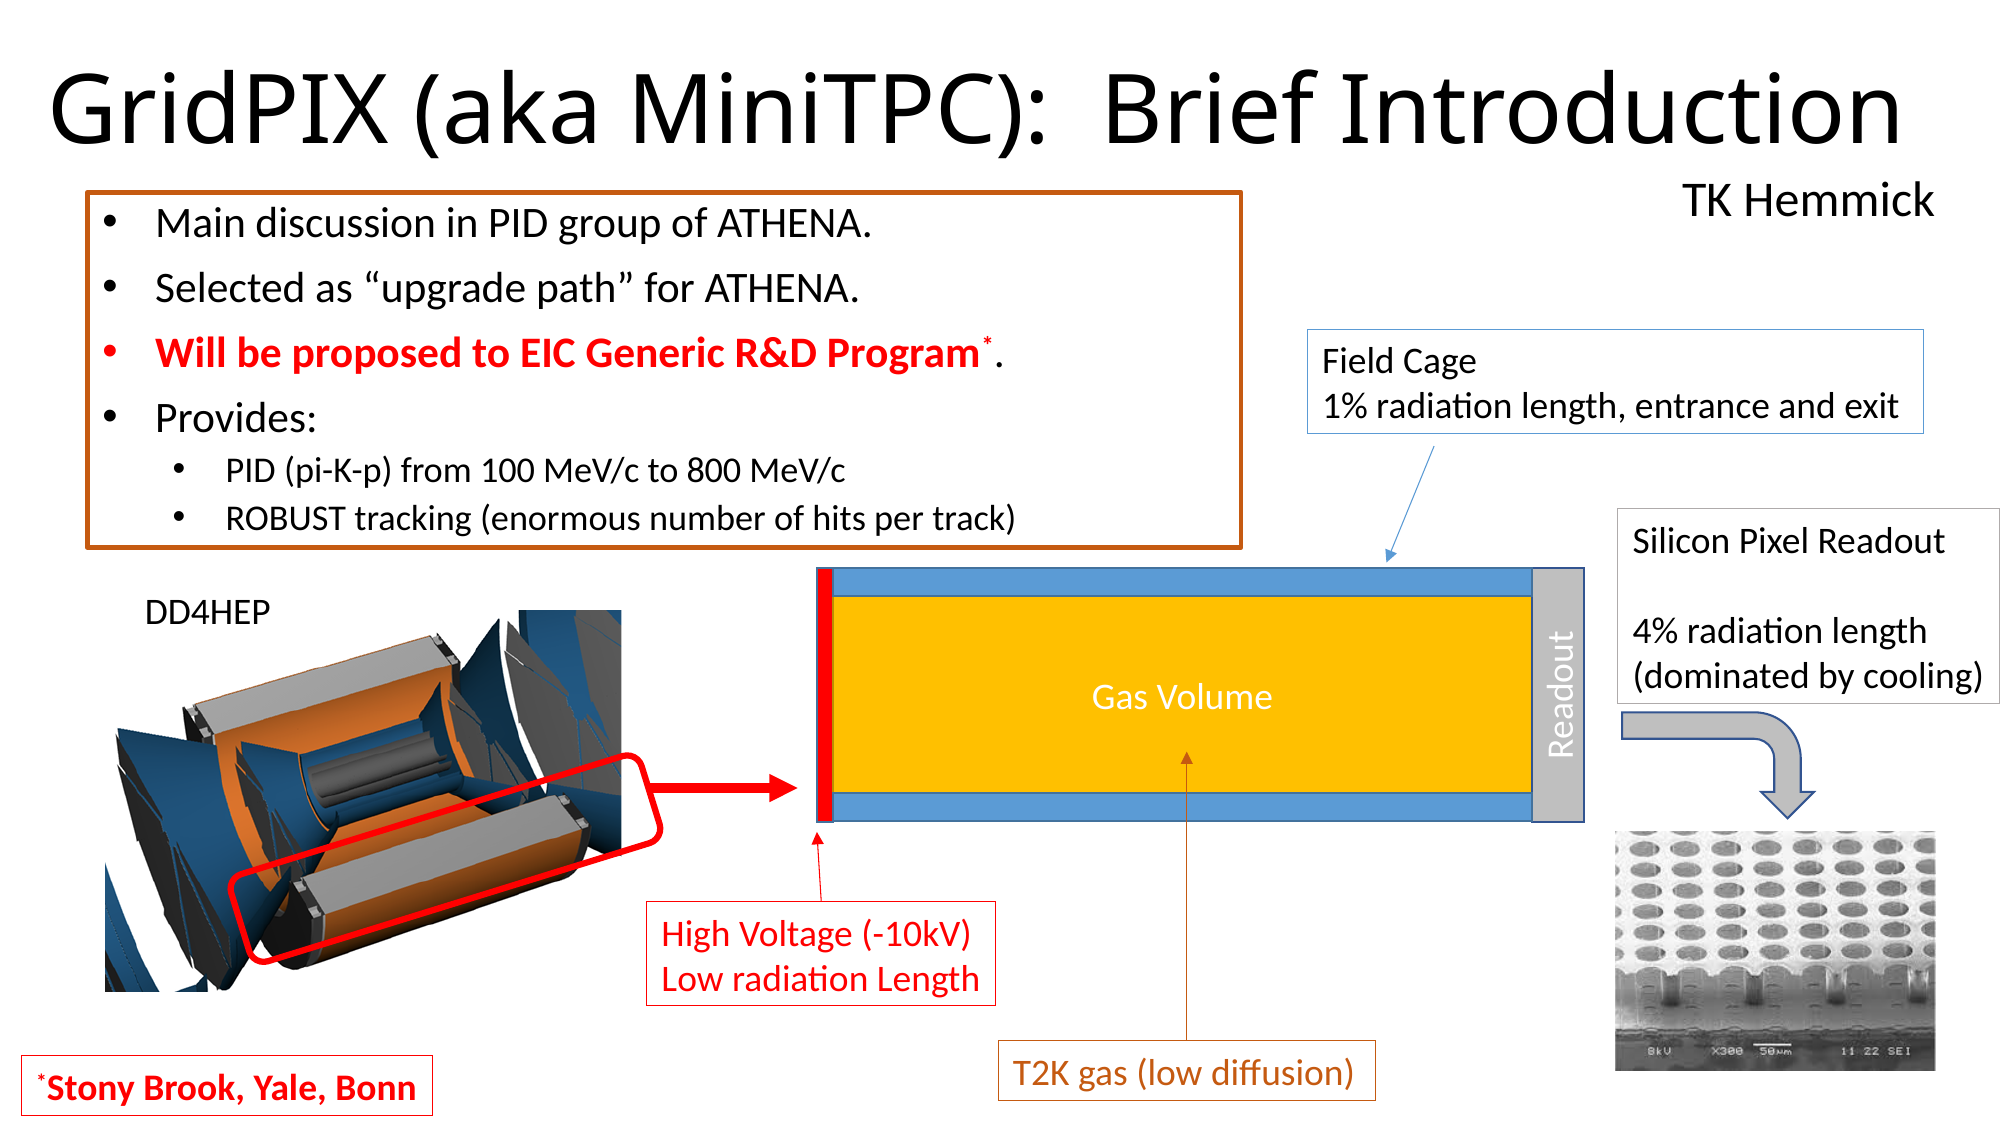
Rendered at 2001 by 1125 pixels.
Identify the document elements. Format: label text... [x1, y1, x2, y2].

text_box [622, 754, 662, 853]
subtitle TK Hemmick [1665, 166, 1952, 239]
text_box T2K gas (low diffusion) [998, 1040, 1376, 1101]
text_box [832, 792, 1186, 822]
text_box Gas Volume [832, 597, 1531, 792]
picture [105, 610, 622, 992]
text_box Main discussion in PID group of ATHENA. Selected as “upgrade path” for ATHENA. Will be proposed to EIC Generic R&D Program*. Provides: PID (pi-K-p) from 100 MeV/c to 800 MeV/c ROBUST tracking (enormous number of hits per track) [87, 192, 1242, 548]
text_box DD4HEP [130, 580, 286, 610]
title GridPIX (aka MiniTPC): Brief Introduction [0, 0, 1954, 172]
text_box Readout [1531, 567, 1585, 823]
text_box Field Cage 1% radiation length, entrance and exit [1307, 329, 1924, 434]
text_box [816, 831, 822, 902]
text_box *Stony Brook, Yale, Bonn [21, 1055, 433, 1116]
text_box High Voltage (-10kV) Low radiation Length [646, 901, 996, 1006]
text_box [816, 567, 834, 823]
text_box [1621, 711, 1817, 820]
picture [1615, 831, 1936, 1071]
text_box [1386, 446, 1435, 563]
text_box [832, 567, 1533, 597]
text_box [1187, 792, 1533, 822]
